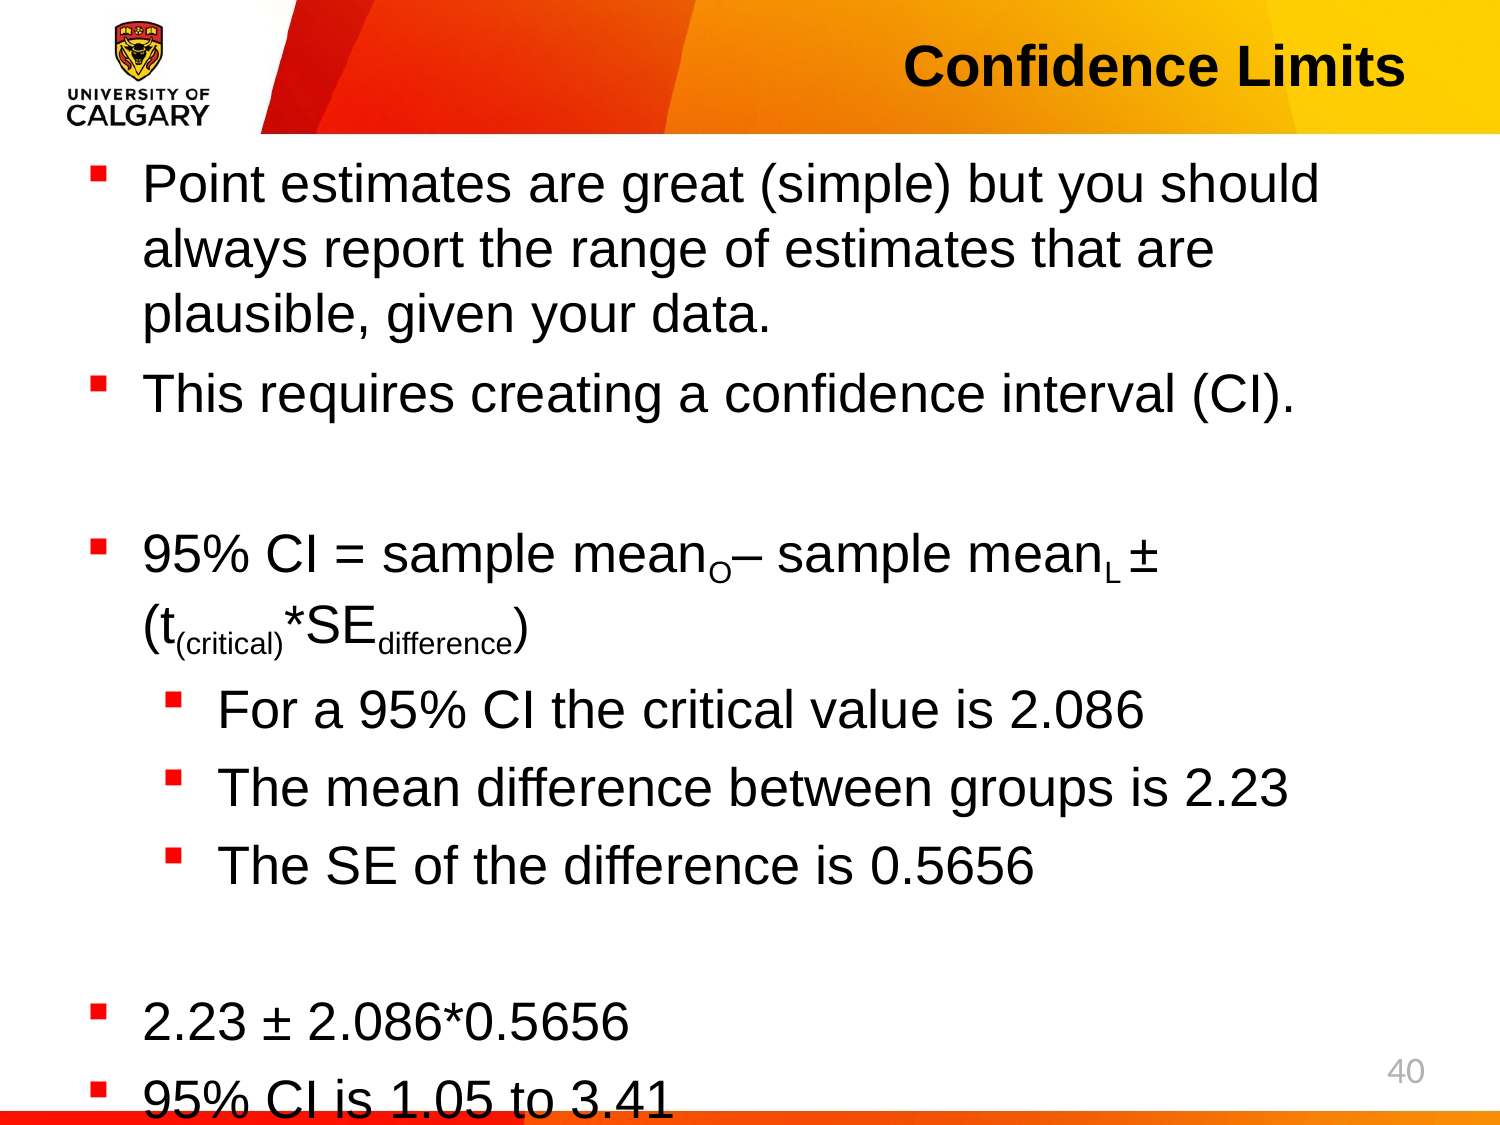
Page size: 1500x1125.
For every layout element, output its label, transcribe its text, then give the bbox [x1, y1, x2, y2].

title Confidence Limits [901, 26, 1412, 217]
picture [0, 0, 1500, 1125]
slide_number 40 [1080, 1046, 1425, 1103]
text_box Point estimates are great (simple) but you should always report the range of estimates that are plausible, given your data. This requires creating a confidence interval (CI). 95% CI = sample meanO– sample meanL ± (t(critical)*SEdifference) For a 95% CI the critical value is 2.086 The mean difference between groups is 2.23 The SE of the difference is 0.5656 2.23 ± 2.086*0.5656 95% CI is 1.05 to 3.41 [79, 133, 1411, 1125]
